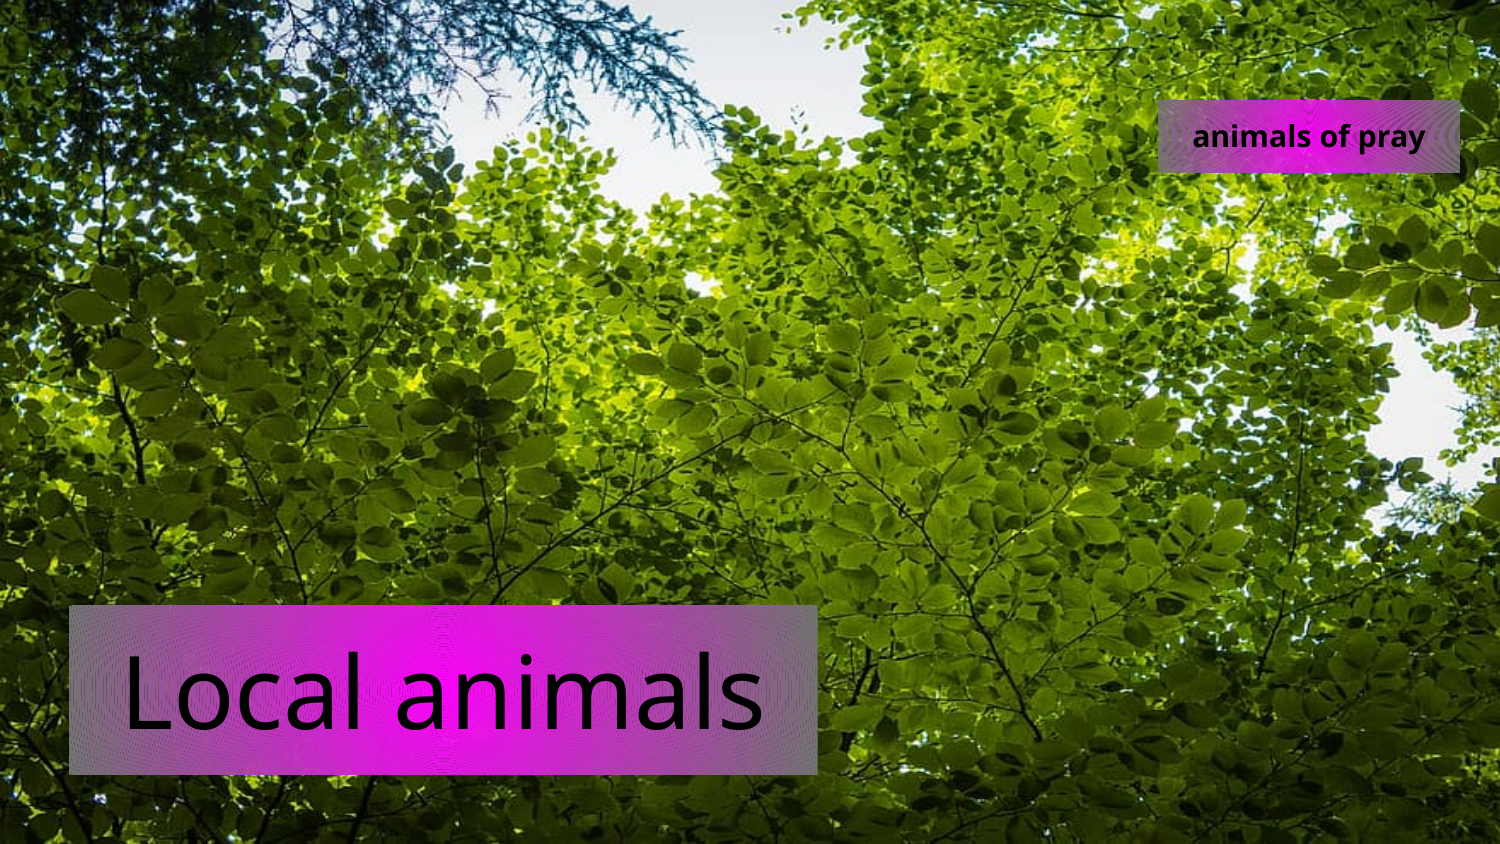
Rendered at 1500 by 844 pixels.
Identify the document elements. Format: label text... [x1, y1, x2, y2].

title Local animals [69, 605, 818, 775]
subtitle animals of pray [1158, 100, 1460, 173]
picture [0, 0, 1500, 844]
